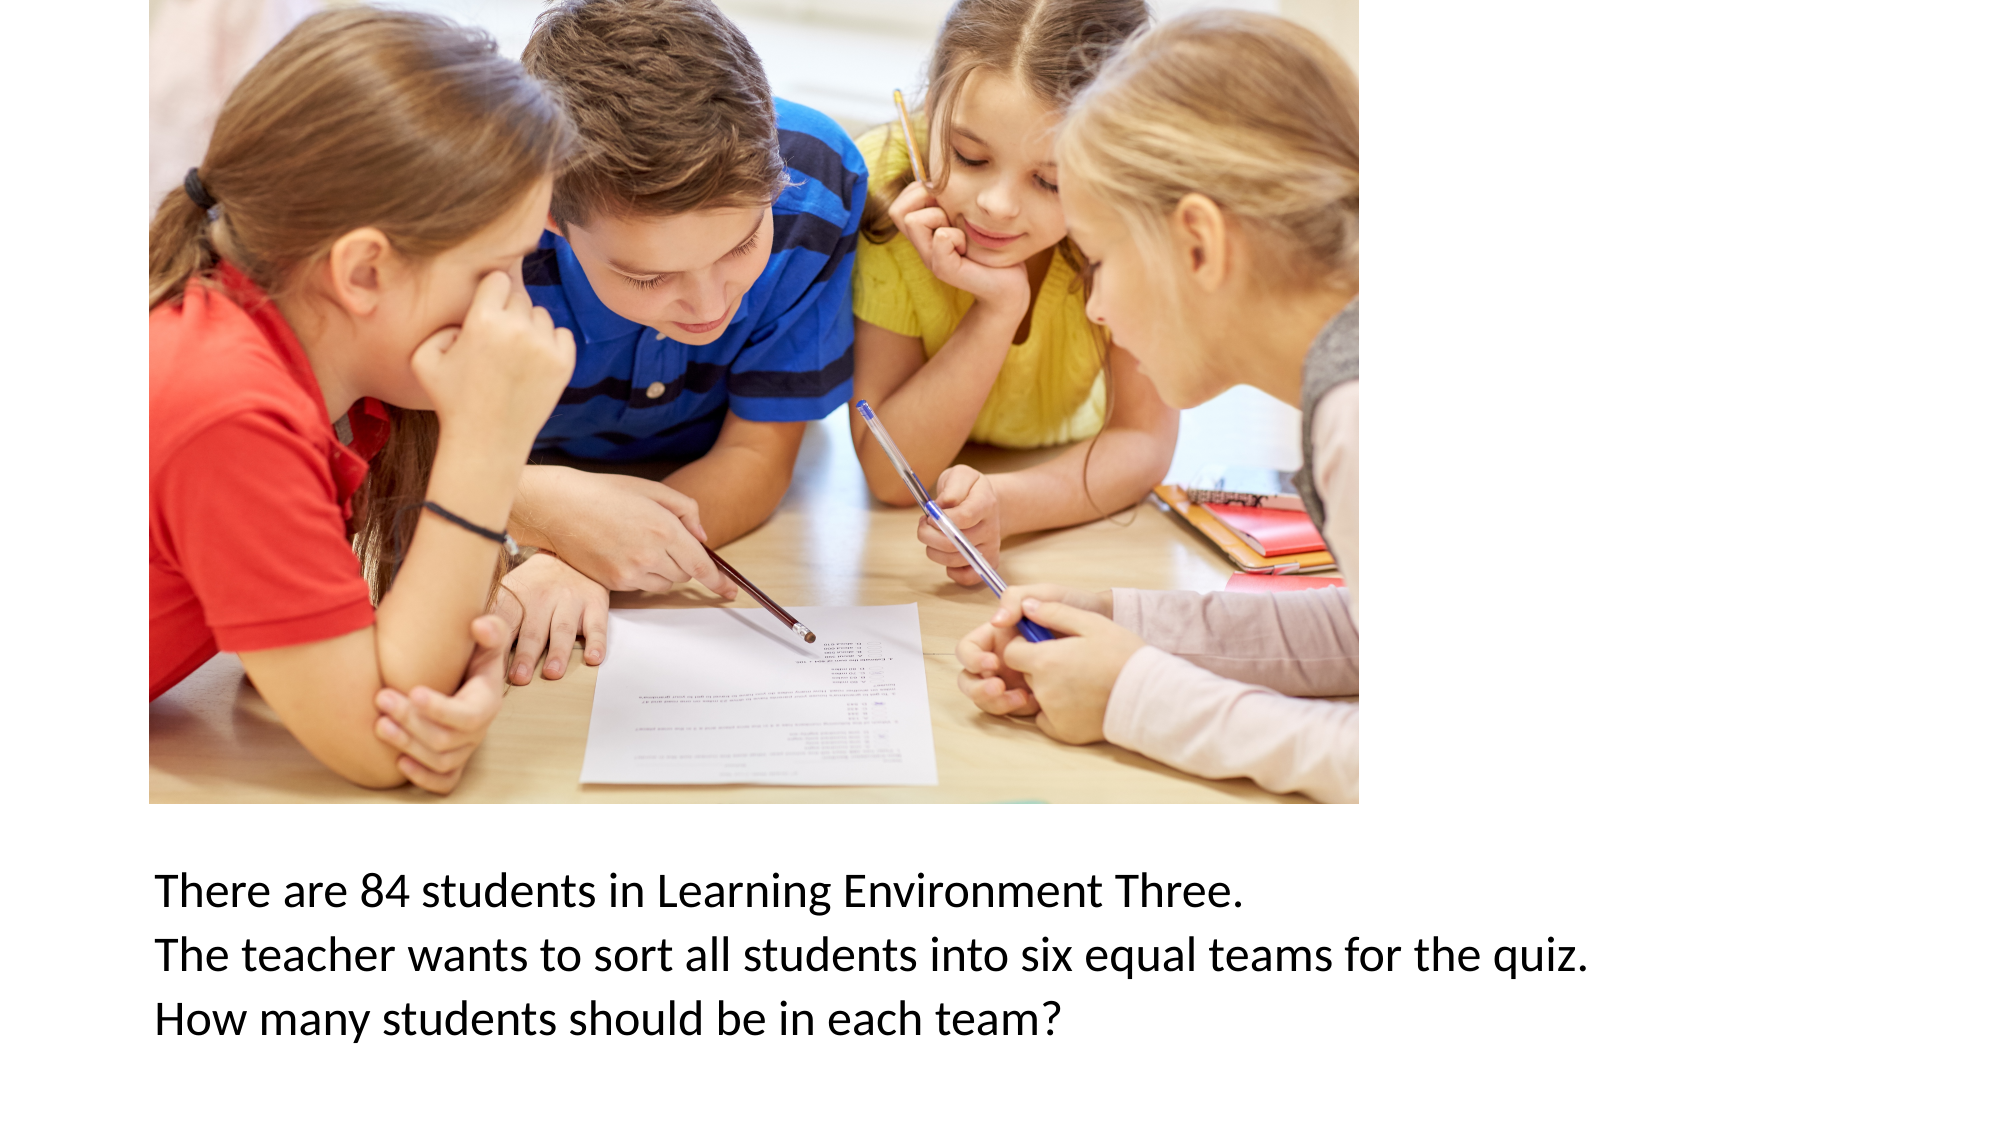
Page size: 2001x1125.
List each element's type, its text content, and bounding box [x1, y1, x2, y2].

picture [149, 0, 1359, 804]
text_box There are 84 students in Learning Environment Three. The teacher wants to sort all students into six equal teams for the quiz. How many students should be in each team? [64, 845, 1917, 1053]
